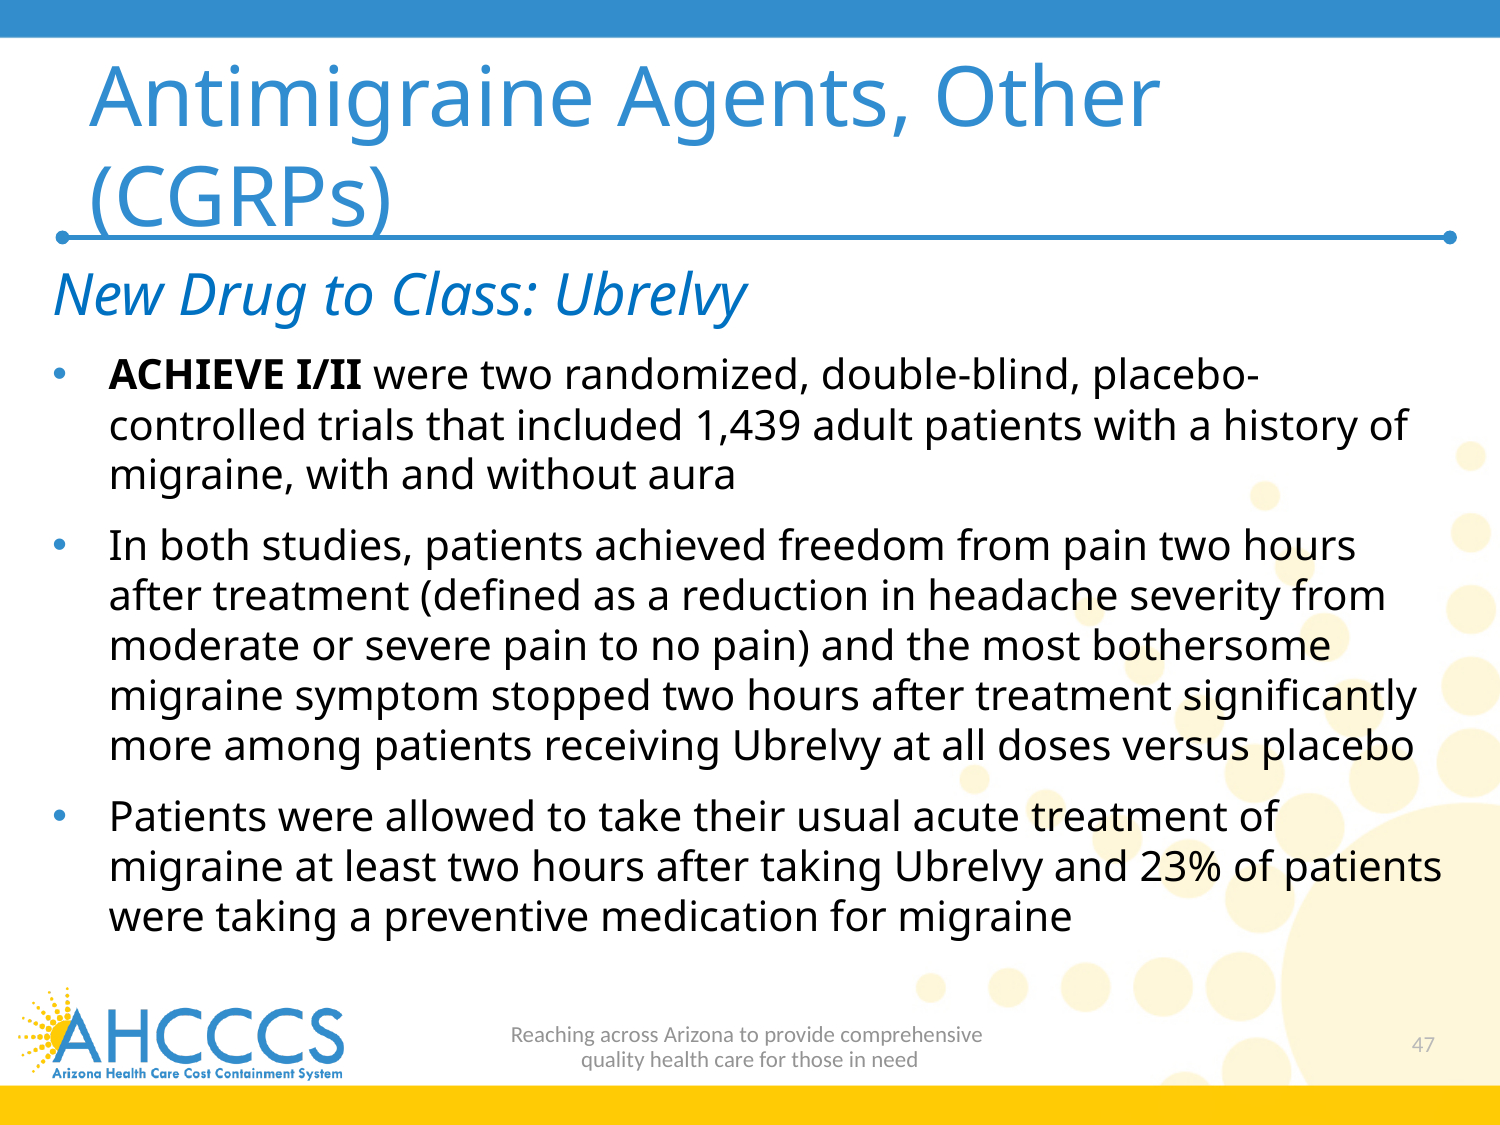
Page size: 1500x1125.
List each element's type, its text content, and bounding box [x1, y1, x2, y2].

list New Drug to Class: Ubrelvy ACHIEVE I/II were two randomized, double-blind, placebo-controlled trials that included 1,439 adult patients with a history of migraine, with and without aura In both studies, patients achieved freedom from pain two hours after treatment (defined as a reduction in headache severity from moderate or severe pain to no pain) and the most bothersome migraine symptom stopped two hours after treatment significantly more among patients receiving Ubrelvy at all doses versus placebo Patients were allowed to take their usual acute treatment of migraine at least two hours after taking Ubrelvy and 23% of patients were taking a preventive medication for migraine [37, 249, 1463, 975]
footer Reaching across Arizona to provide comprehensive quality health care for those in need [0, 1016, 1500, 1079]
picture [0, 1079, 1500, 1125]
picture [0, 0, 1500, 1016]
title Antimigraine Agents, Other (CGRPs) [75, 50, 1438, 249]
